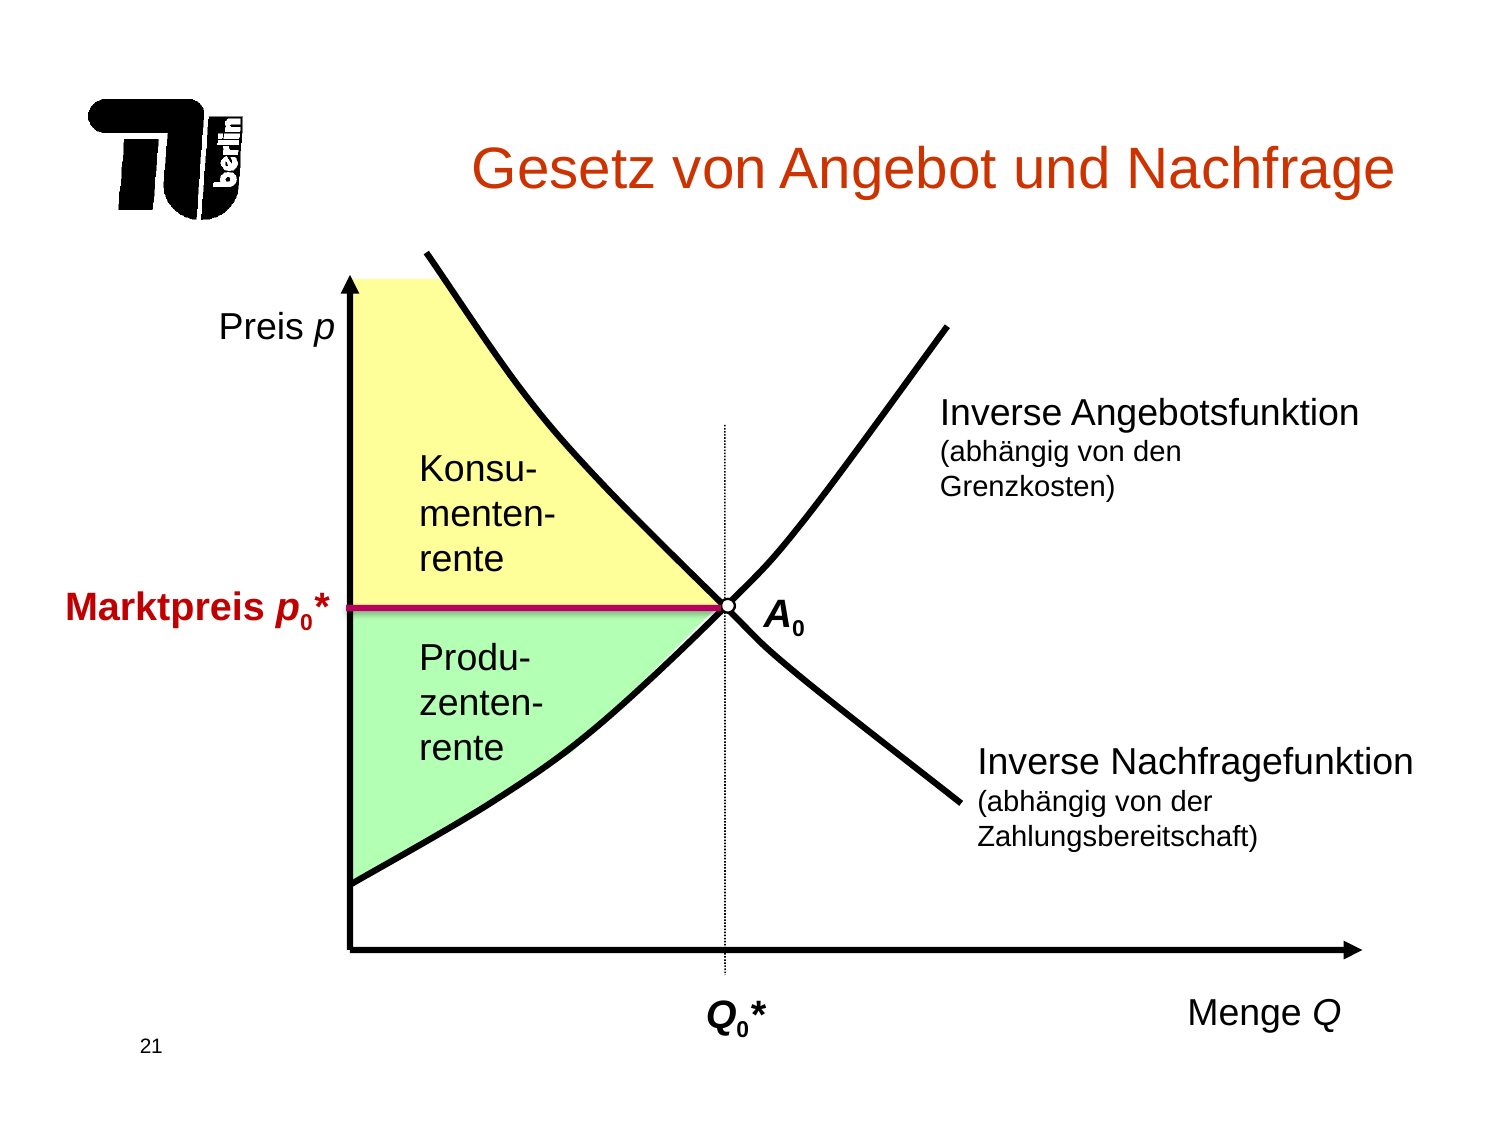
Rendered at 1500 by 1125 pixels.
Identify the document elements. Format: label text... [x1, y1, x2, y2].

picture [88, 99, 243, 220]
text_box Inverse Nachfragefunktion (abhängig von der Zahlungsbereitschaft) [1366, 737, 1415, 853]
title Gesetz von Angebot und Nachfrage [312, 62, 1413, 209]
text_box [348, 278, 727, 324]
text_box Preis p [218, 302, 343, 324]
text_box [426, 252, 450, 277]
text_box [62, 326, 1363, 1037]
